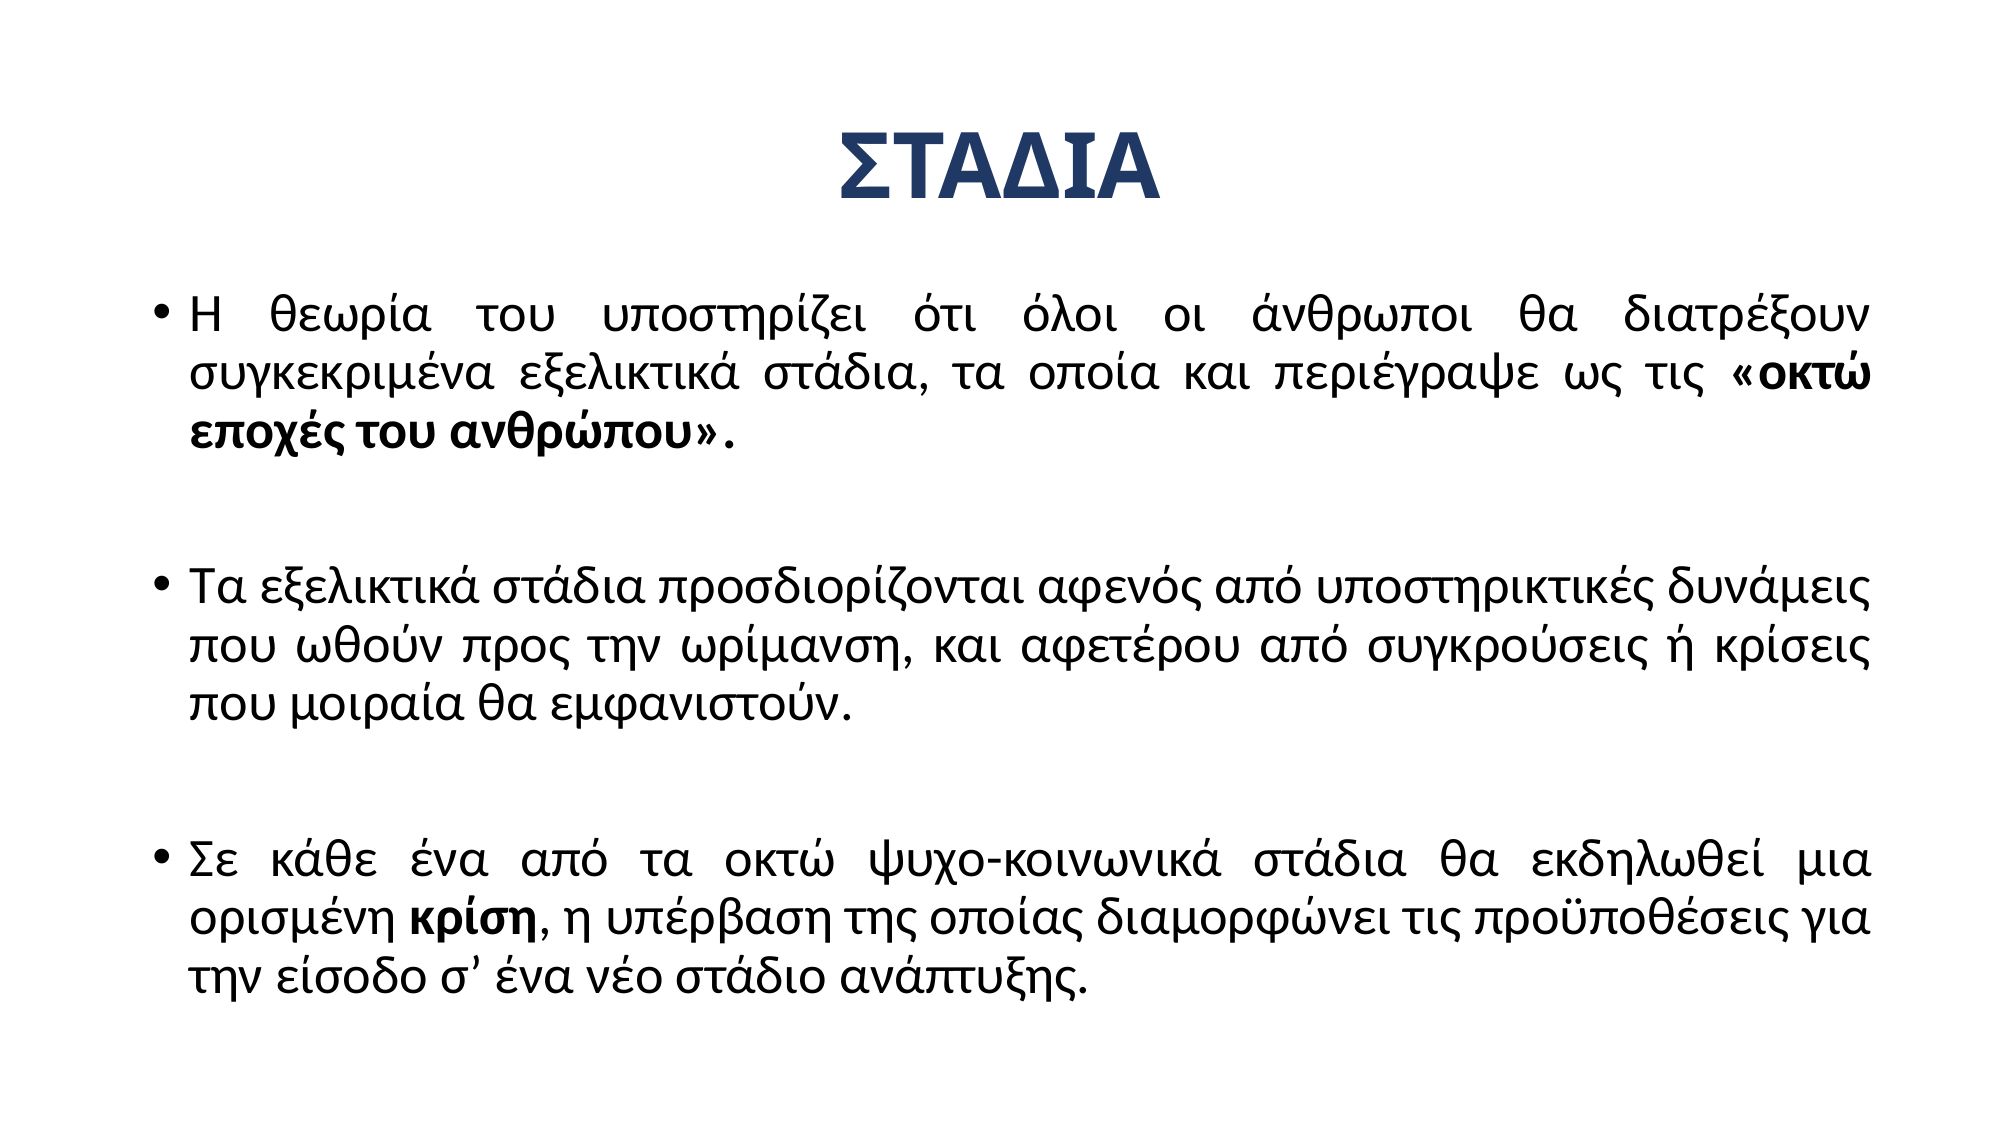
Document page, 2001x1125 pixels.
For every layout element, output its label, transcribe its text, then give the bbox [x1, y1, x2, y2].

list Η θεωρία του υποστηρίζει ότι όλοι οι άνθρωποι θα διατρέξουν συγκεκριμένα εξελικτικά στάδια, τα οποία και περιέγραψε ως τις «οκτώ εποχές του ανθρώπου». Τα εξελικτικά στάδια προσδιορίζονται αφενός από υποστηρικτικές δυνάμεις που ωθούν προς την ωρίμανση, και αφετέρου από συγκρούσεις ή κρίσεις που μοιραία θα εμφανιστούν. Σε κάθε ένα από τα οκτώ ψυχο-κοινωνικά στάδια θα εκδηλωθεί μια ορισμένη κρίση, η υπέρβαση της οποίας διαμορφώνει τις προϋποθέσεις για την είσοδο σ’ ένα νέο στάδιο ανάπτυξης. [137, 277, 1888, 1014]
title ΣΤΑΔΙΑ [137, 59, 1863, 277]
